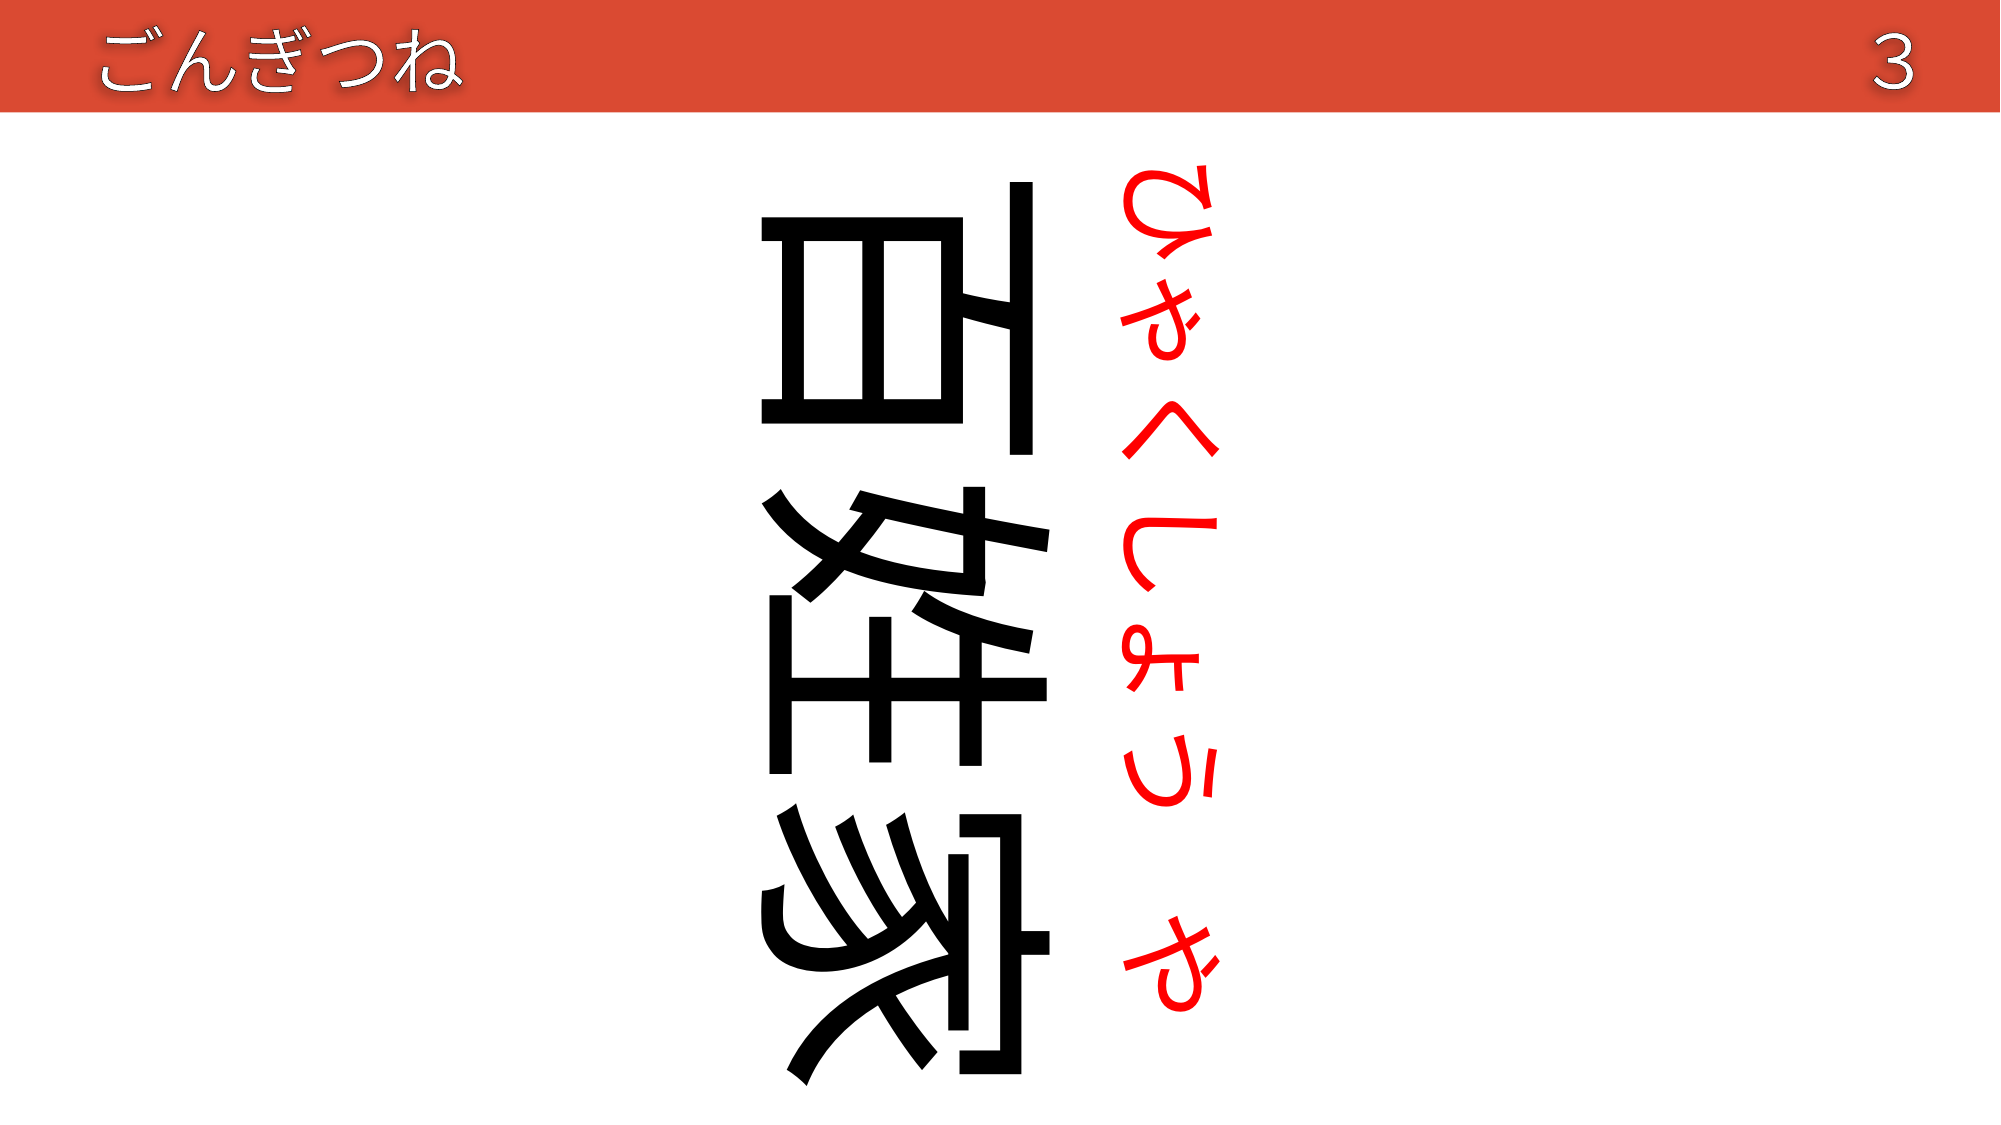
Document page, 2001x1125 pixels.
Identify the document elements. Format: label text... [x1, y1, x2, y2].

text_box ３ [1842, 6, 1963, 112]
text_box ごんぎつね [75, 6, 1020, 112]
text_box 百姓家 [698, 147, 1108, 1125]
text_box しょう [1082, 476, 1250, 833]
text_box [0, 0, 2000, 113]
text_box や [1082, 895, 1250, 1024]
text_box ひゃく [1082, 138, 1250, 476]
